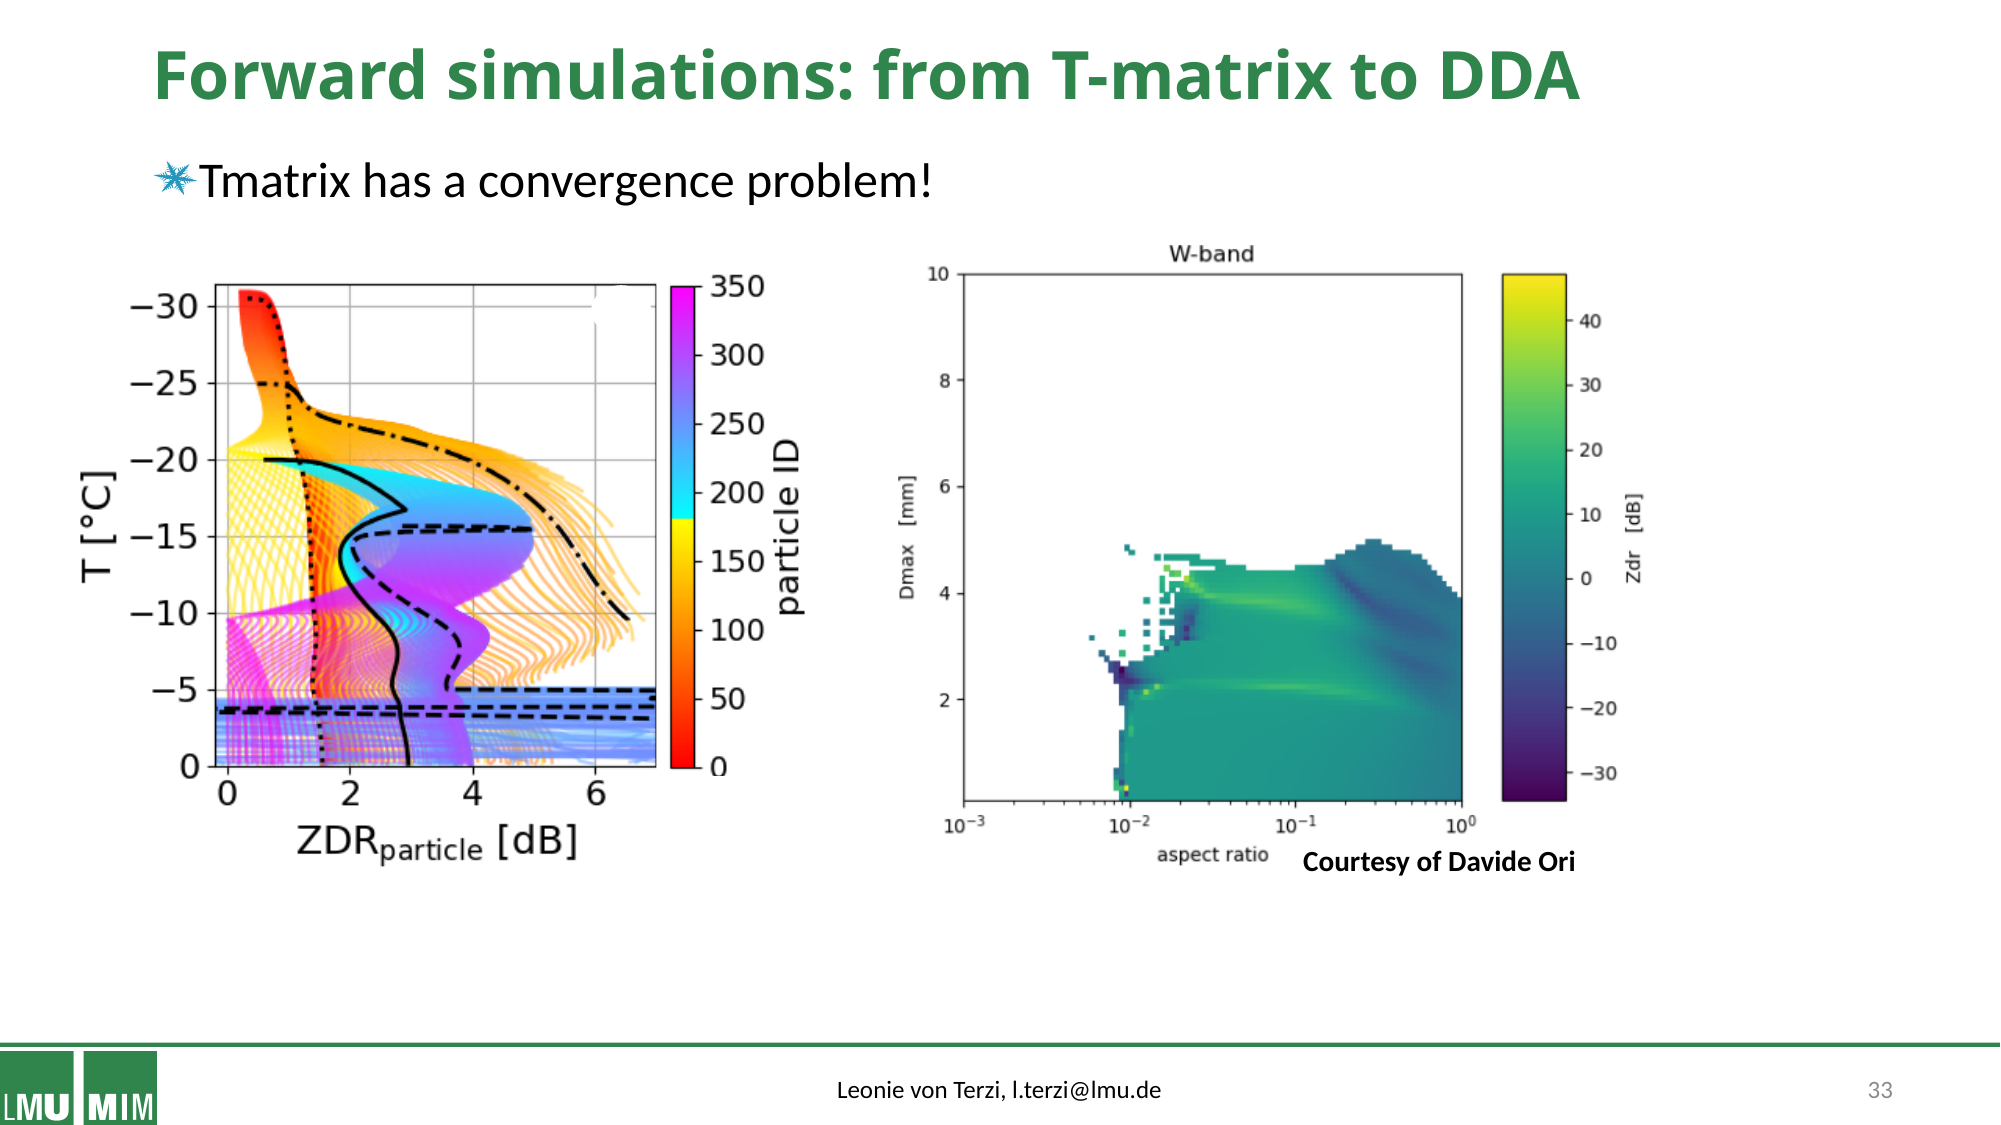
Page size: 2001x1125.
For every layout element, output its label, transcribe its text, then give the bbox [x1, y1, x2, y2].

title Forward simulations: from T-matrix to DDA [137, 22, 1863, 134]
slide_number 33 [1415, 1068, 1909, 1109]
picture [868, 226, 1661, 888]
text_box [65, 267, 822, 901]
picture [0, 1051, 157, 1125]
list Tmatrix has a convergence problem! [137, 146, 1863, 1022]
picture [152, 160, 190, 196]
